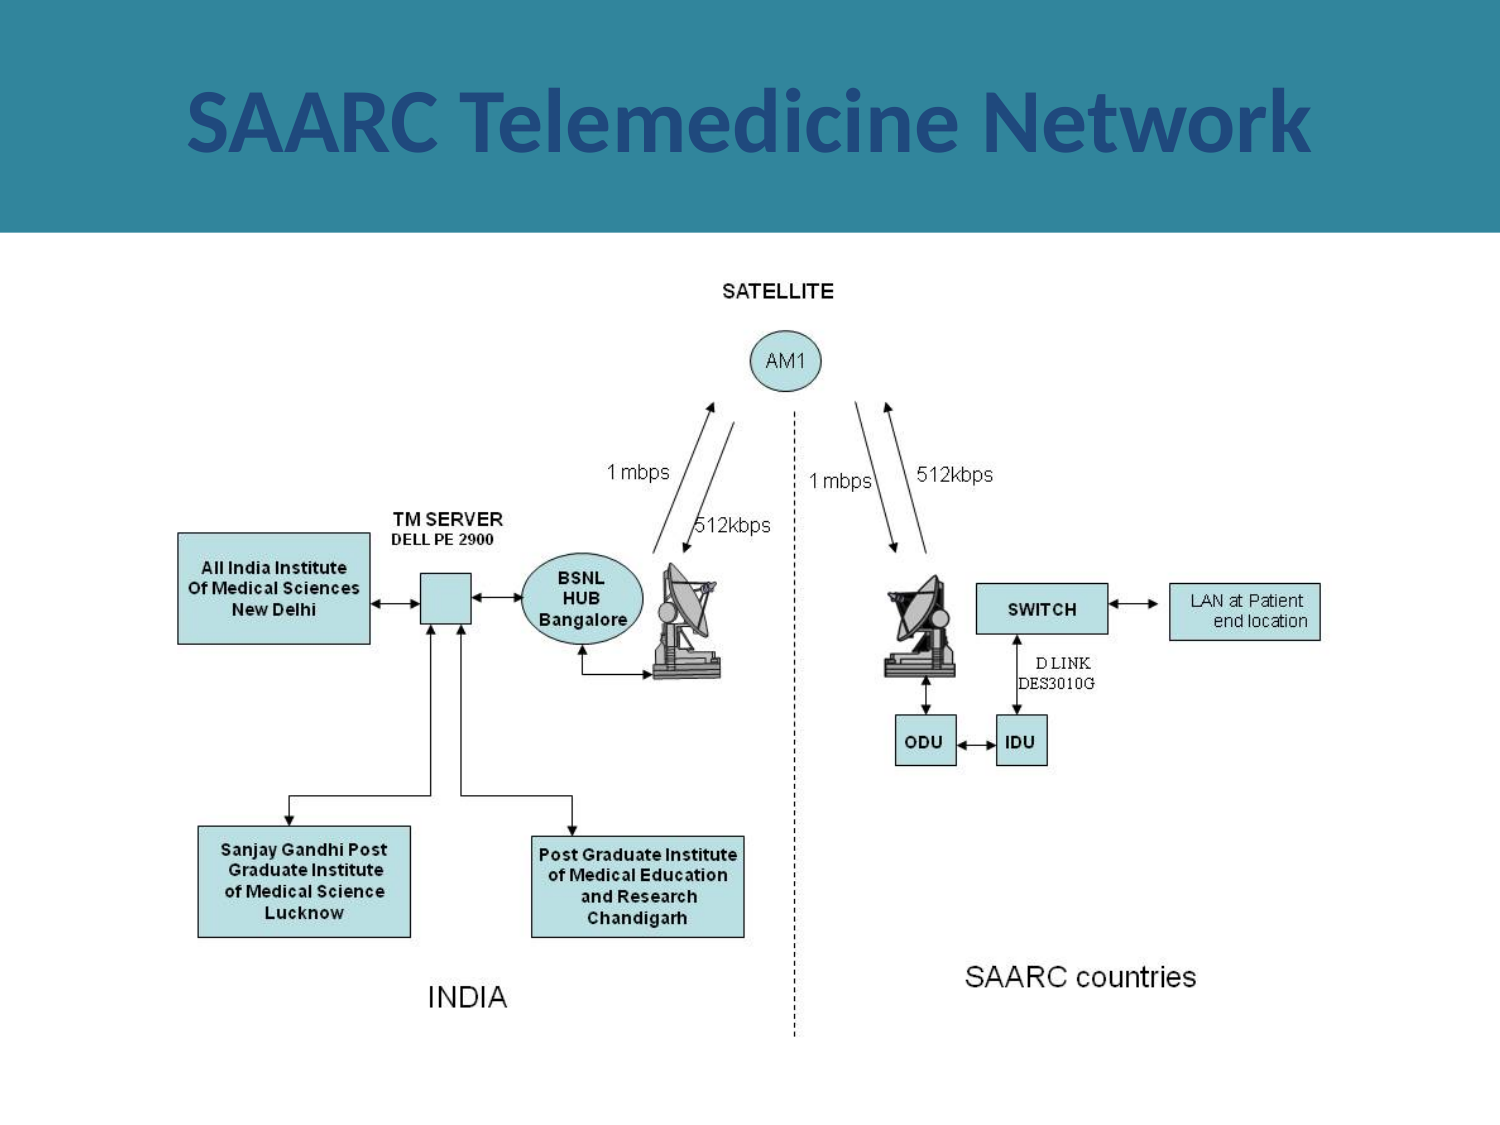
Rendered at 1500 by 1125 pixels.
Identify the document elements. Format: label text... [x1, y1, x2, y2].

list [137, 253, 1351, 1038]
title SAARC Telemedicine Network [0, 0, 1500, 233]
